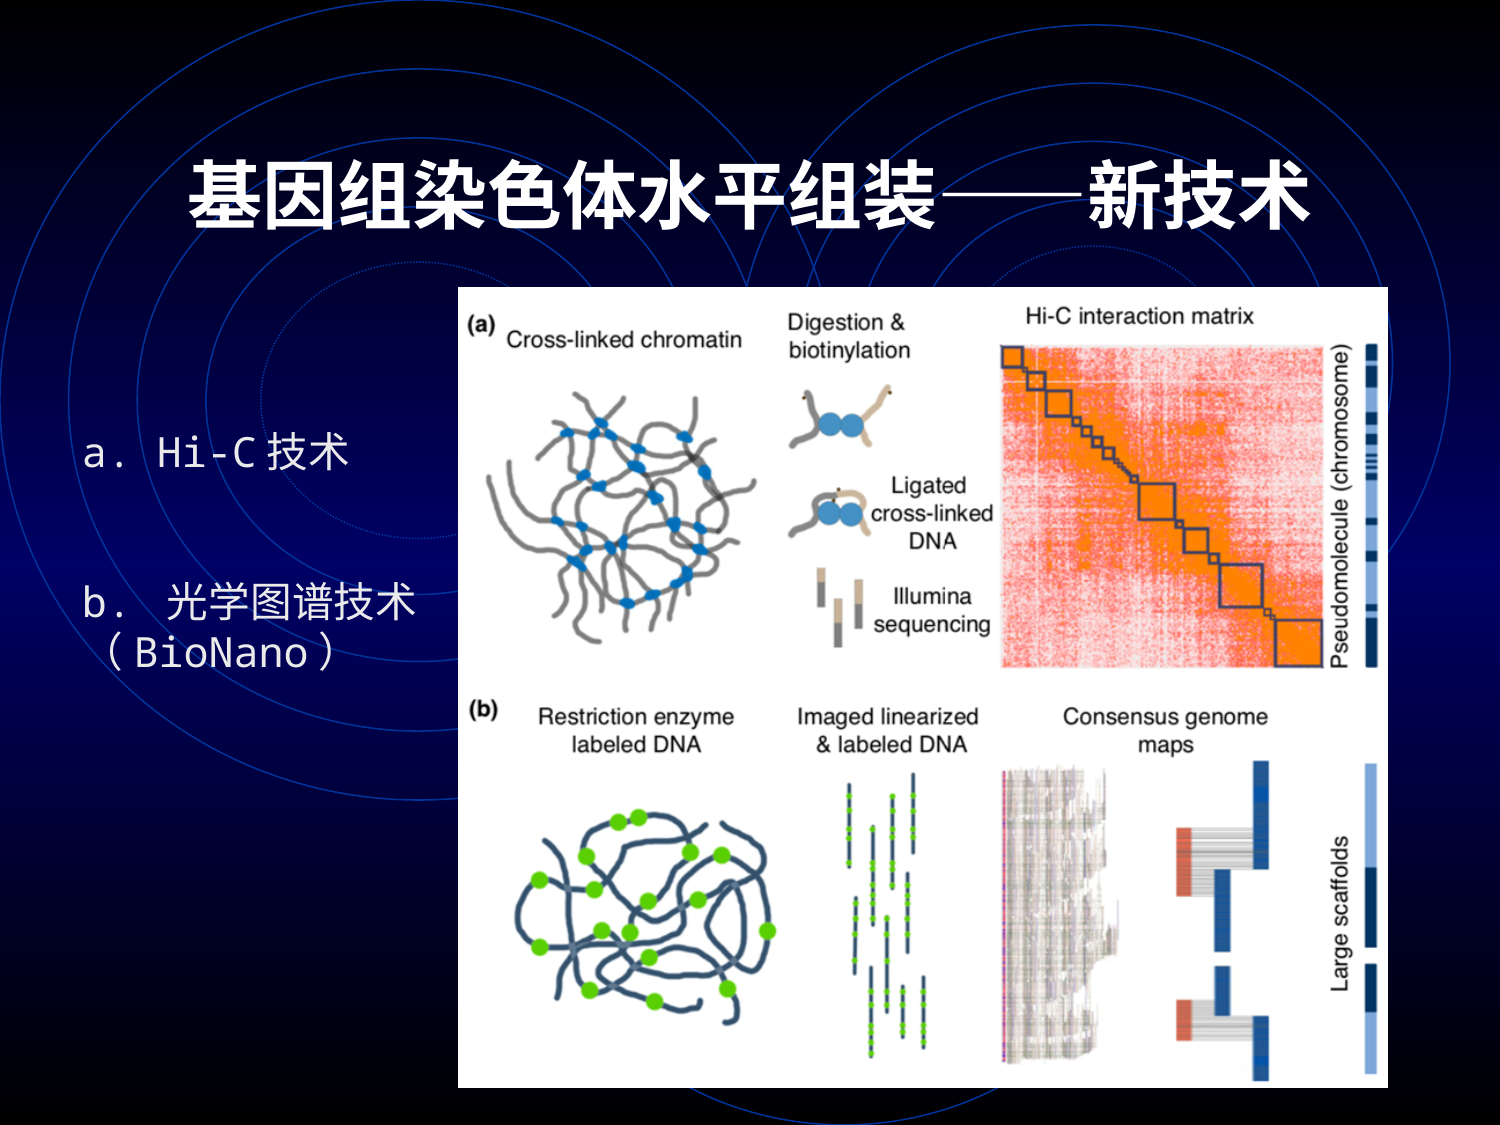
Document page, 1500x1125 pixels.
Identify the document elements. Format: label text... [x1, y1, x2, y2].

text_box a. Hi-C技术 b. 光学图谱技术 （BioNano） [67, 417, 433, 683]
picture [458, 287, 1388, 1088]
title 基因组染色体水平组装——新技术 [112, 99, 1388, 288]
